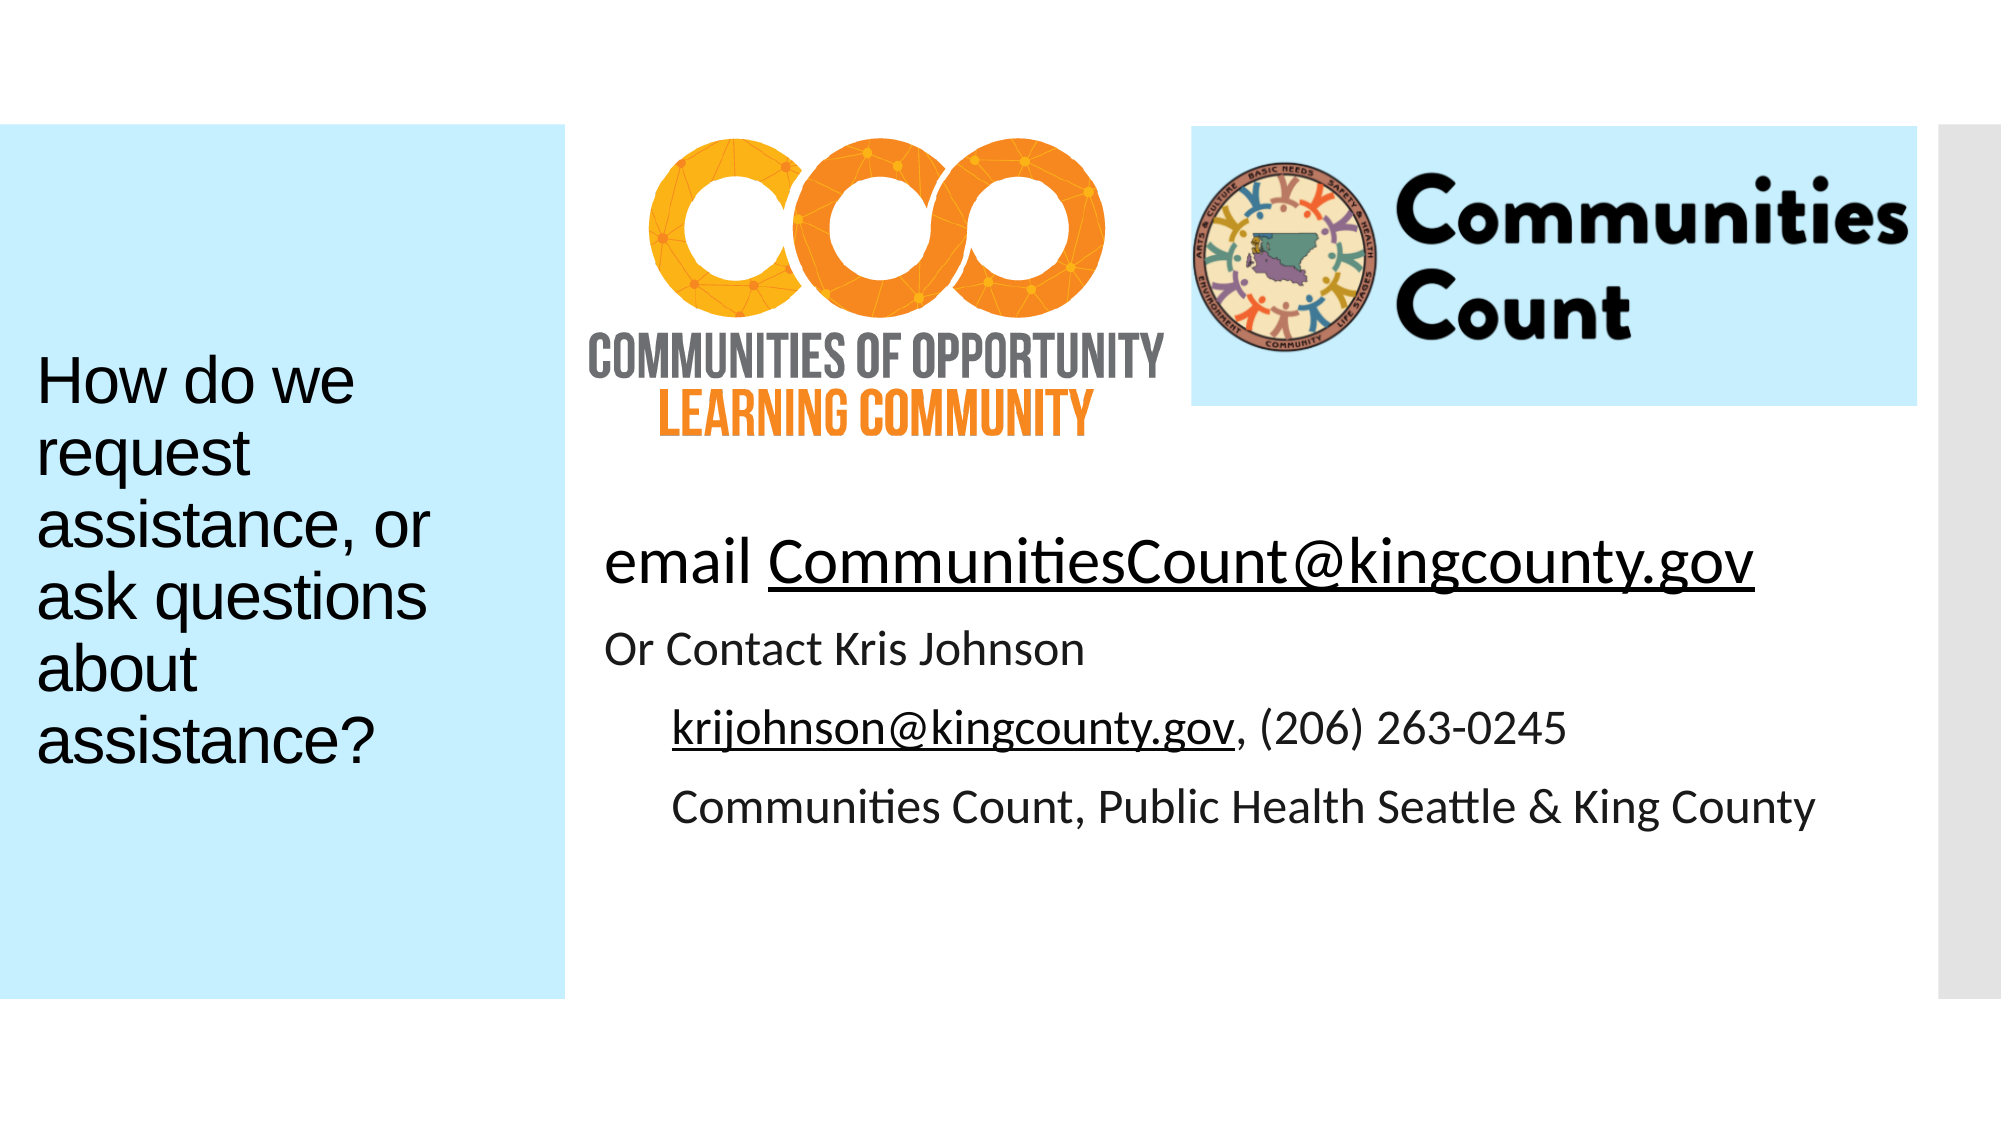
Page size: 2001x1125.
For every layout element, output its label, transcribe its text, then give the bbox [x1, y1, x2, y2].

picture [1191, 126, 1918, 407]
list email CommunitiesCount@kingcounty.gov Or Contact Kris Johnson krijohnson@kingcounty.gov, (206) 263-0245 Communities Count, Public Health Seattle & King County [589, 469, 1847, 970]
title How do we request assistance, or ask questions about assistance? [21, 184, 557, 940]
picture [588, 138, 1164, 436]
